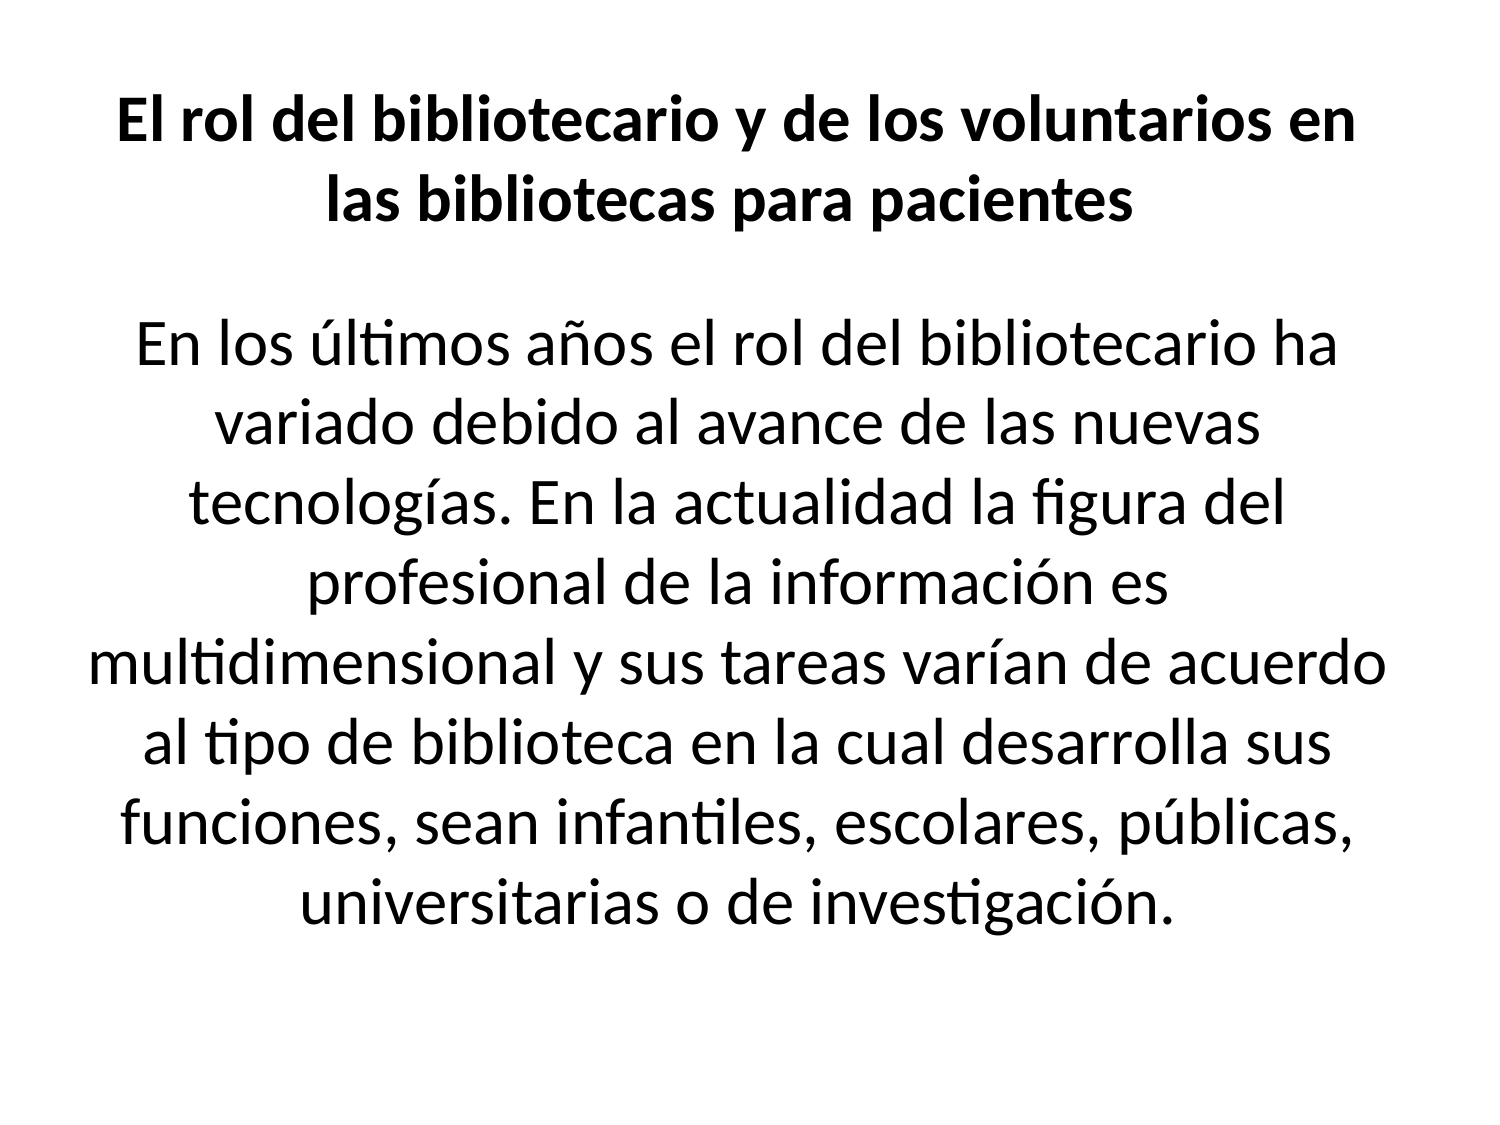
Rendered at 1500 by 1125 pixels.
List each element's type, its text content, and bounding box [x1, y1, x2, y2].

subtitle En los últimos años el rol del bibliotecario ha variado debido al avance de las nuevas tecnologías. En la actualidad la figura del profesional de la información es multidimensional y sus tareas varían de acuerdo al tipo de biblioteca en la cual desarrolla sus funciones, sean infantiles, escolares, públicas, universitarias o de investigación. [53, 290, 1424, 996]
title El rol del bibliotecario y de los voluntarios en las bibliotecas para pacientes [100, 66, 1376, 244]
